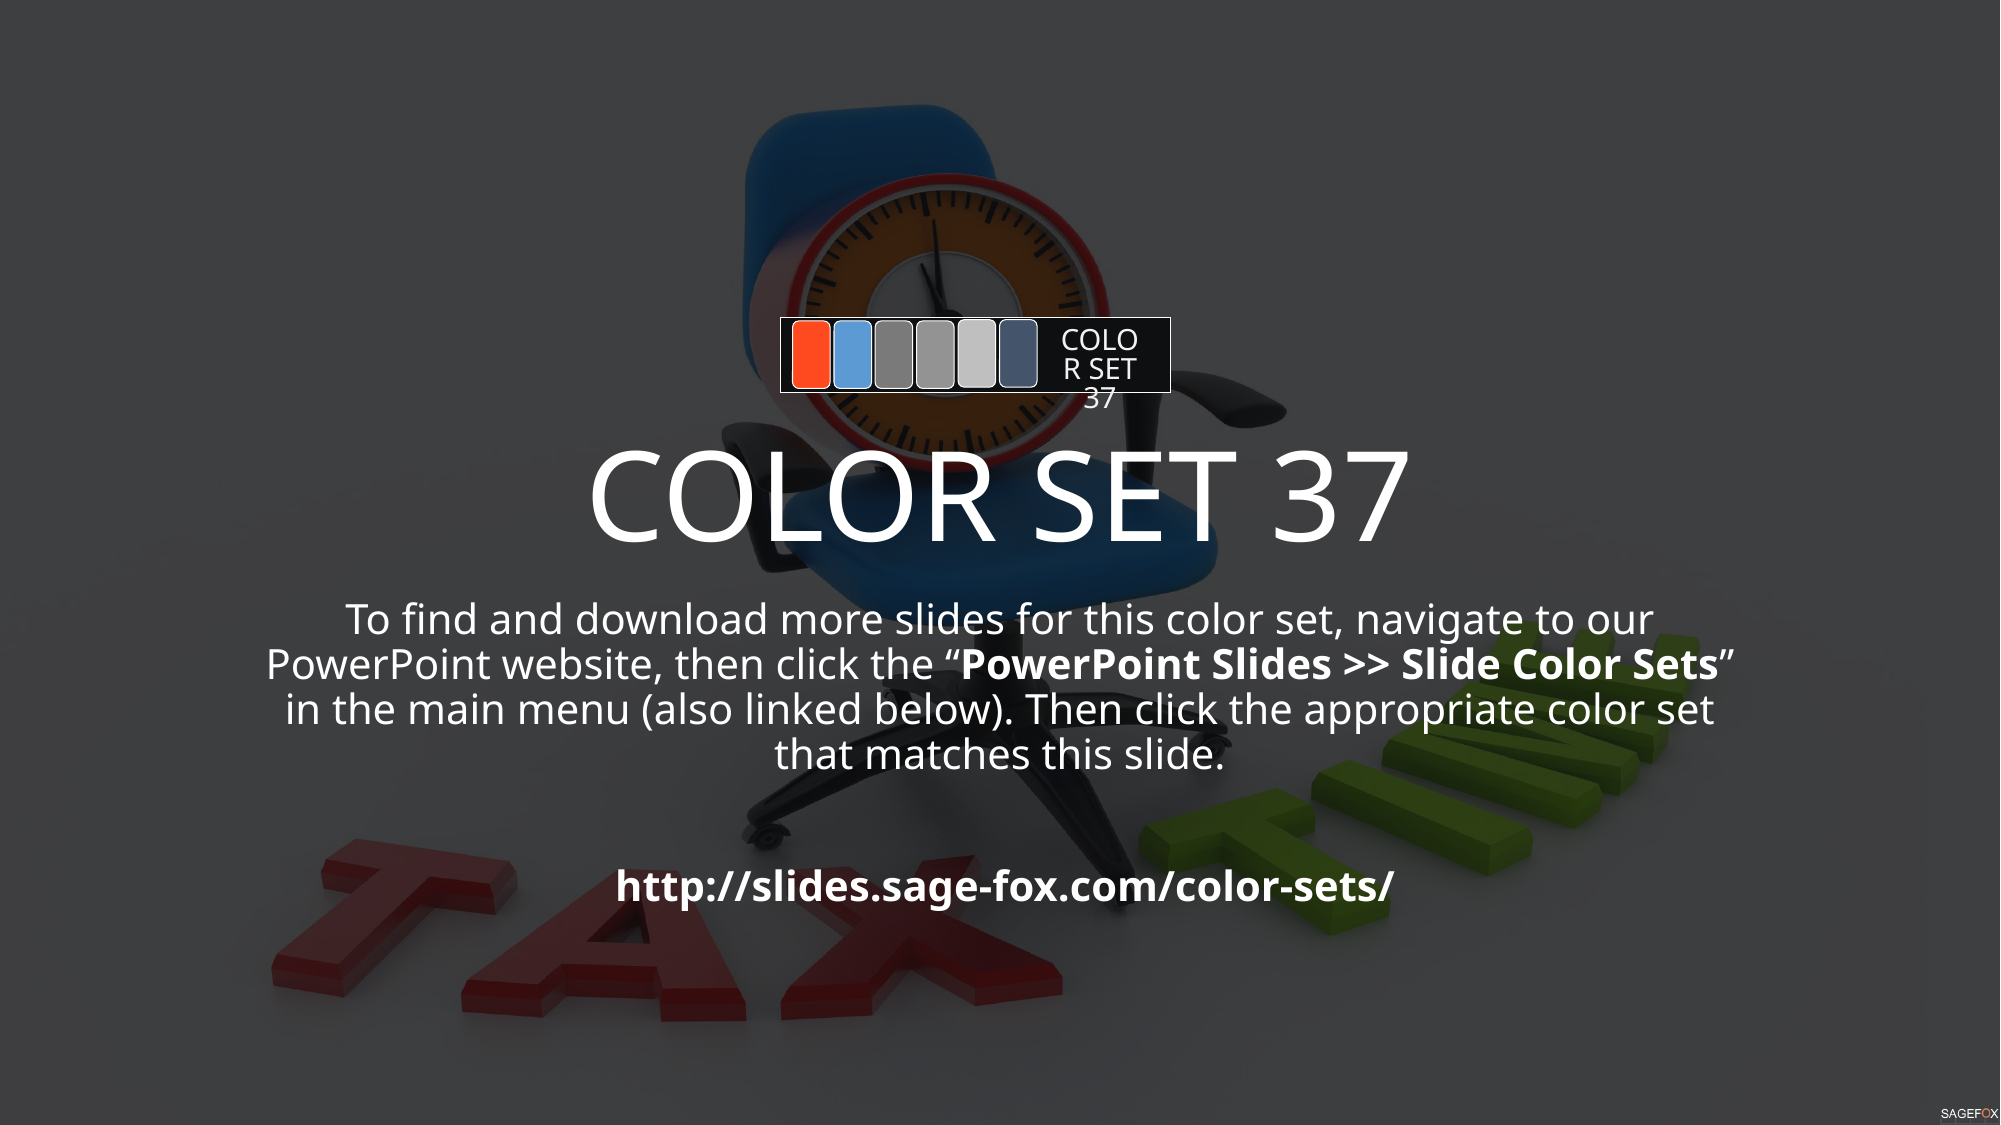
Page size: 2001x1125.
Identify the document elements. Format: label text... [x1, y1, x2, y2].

title COLOR SET 37 [249, 184, 1750, 576]
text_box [780, 317, 1171, 395]
picture [1940, 0, 2001, 1125]
subtitle To find and download more slides for this color set, navigate to our PowerPoint website, then click the “PowerPoint Slides >> Slide Color Sets” in the main menu (also linked below). Then click the appropriate color set that matches this slide. http://slides.sage-fox.com/color-sets/ [249, 590, 1750, 863]
